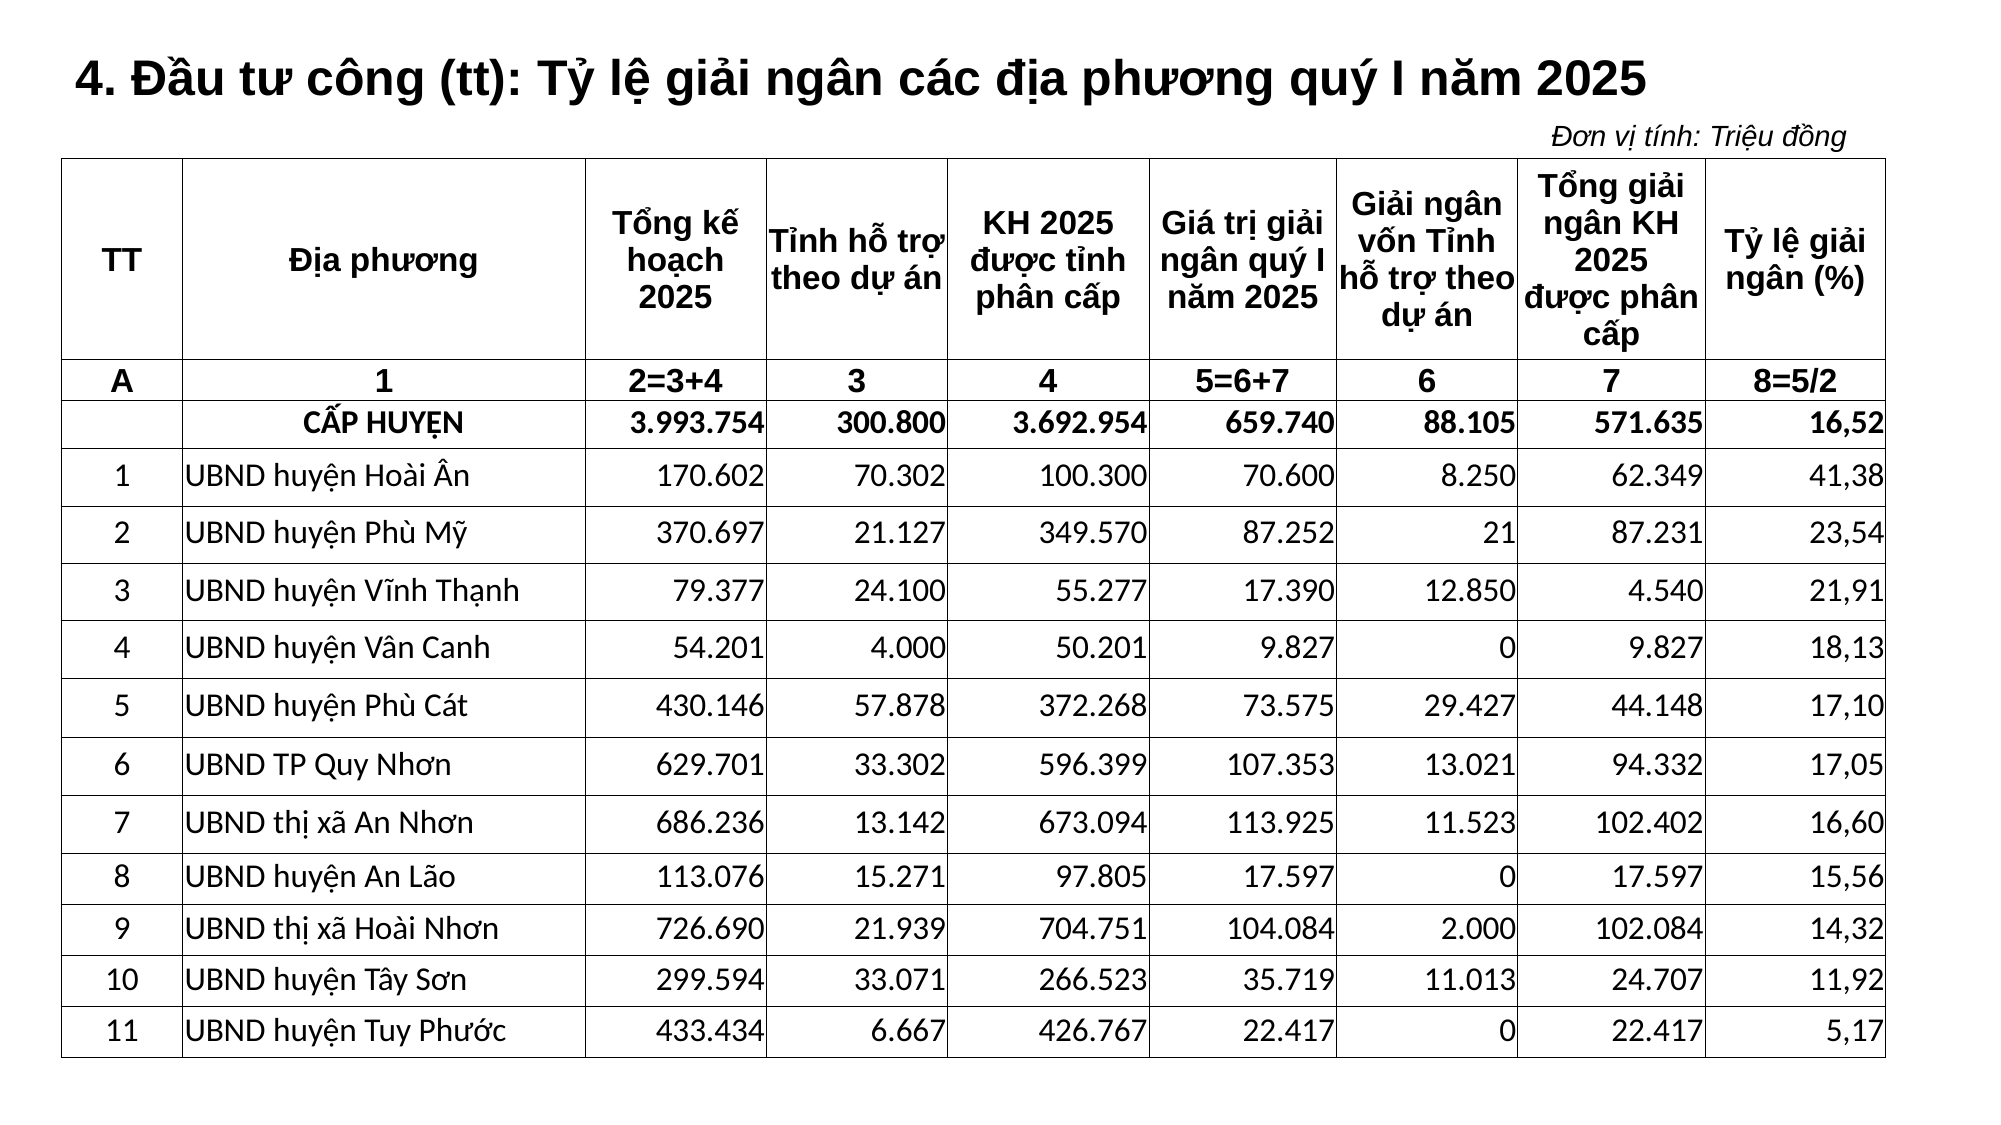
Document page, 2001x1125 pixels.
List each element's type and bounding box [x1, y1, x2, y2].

table_cell [1150, 507, 1336, 563]
table_cell [62, 796, 182, 853]
table_cell [1706, 738, 1885, 795]
table_cell [62, 738, 182, 795]
table_cell [586, 738, 766, 795]
table_header [1150, 159, 1336, 359]
table_cell [62, 401, 182, 448]
table_cell [586, 679, 766, 737]
table_cell [1150, 854, 1336, 904]
text_box [61, 37, 1976, 173]
table_header [586, 159, 766, 359]
table_cell [948, 738, 1149, 795]
table_cell [1518, 905, 1705, 955]
table_cell [1337, 621, 1517, 678]
table_header [1536, 108, 1885, 158]
table_cell [62, 1007, 182, 1057]
table_cell [767, 738, 947, 795]
table_cell [183, 507, 585, 563]
table_cell [1337, 905, 1517, 955]
table_cell [1337, 854, 1517, 904]
table_cell [62, 360, 182, 400]
table_cell [1150, 1007, 1336, 1057]
table_cell [183, 738, 585, 795]
table_cell [1150, 956, 1336, 1006]
table_cell [948, 796, 1149, 853]
table_header [62, 159, 182, 359]
table_cell [948, 1007, 1149, 1057]
table_header [948, 159, 1149, 359]
table_cell [1150, 564, 1336, 620]
table_cell [948, 905, 1149, 955]
table_cell [586, 360, 766, 400]
table_cell [1518, 956, 1705, 1006]
table_cell [586, 507, 766, 563]
table_cell [767, 905, 947, 955]
table_cell [183, 360, 585, 400]
table_header [1337, 159, 1517, 359]
table_cell [62, 854, 182, 904]
table_header [767, 159, 947, 359]
table_cell [183, 679, 585, 737]
table_cell [767, 956, 947, 1006]
table_cell [1518, 360, 1705, 400]
table_cell [1706, 360, 1885, 400]
table_cell [1337, 738, 1517, 795]
table_cell [1337, 507, 1517, 563]
table_cell [1518, 449, 1705, 506]
table_header [183, 159, 585, 359]
table_cell [1518, 564, 1705, 620]
table_cell [586, 621, 766, 678]
table_cell [1518, 507, 1705, 563]
table_cell [183, 905, 585, 955]
table_cell [183, 401, 585, 448]
table_cell [183, 1007, 585, 1057]
table_cell [62, 905, 182, 955]
table_cell [948, 854, 1149, 904]
table_cell [948, 956, 1149, 1006]
table_cell [1150, 796, 1336, 853]
table_cell [767, 796, 947, 853]
table_cell [586, 401, 766, 448]
table_cell [1706, 507, 1885, 563]
table_cell [62, 507, 182, 563]
table_cell [183, 956, 585, 1006]
table_cell [767, 679, 947, 737]
table_cell [62, 621, 182, 678]
table_cell [767, 621, 947, 678]
table_cell [1150, 401, 1336, 448]
table_cell [1337, 449, 1517, 506]
table_cell [948, 401, 1149, 448]
table_cell [586, 1007, 766, 1057]
table_cell [767, 449, 947, 506]
table_cell [183, 854, 585, 904]
table_cell [1337, 796, 1517, 853]
table_cell [767, 854, 947, 904]
table_cell [1706, 1007, 1885, 1057]
table_cell [767, 1007, 947, 1057]
table_cell [767, 507, 947, 563]
table_cell [1706, 854, 1885, 904]
table_cell [1150, 905, 1336, 955]
table_cell [586, 956, 766, 1006]
table_cell [1337, 1007, 1517, 1057]
table_cell [62, 449, 182, 506]
table_header [1706, 159, 1885, 359]
table_cell [183, 621, 585, 678]
table_cell [586, 796, 766, 853]
table_cell [62, 956, 182, 1006]
table_cell [1337, 564, 1517, 620]
table_cell [767, 564, 947, 620]
table_cell [1150, 679, 1336, 737]
table_cell [1706, 905, 1885, 955]
table_cell [183, 564, 585, 620]
table_header [1518, 159, 1705, 359]
table_cell [1518, 854, 1705, 904]
table_cell [948, 679, 1149, 737]
table_cell [586, 449, 766, 506]
table_cell [767, 360, 947, 400]
table_cell [1150, 360, 1336, 400]
table_cell [1706, 956, 1885, 1006]
table_cell [183, 449, 585, 506]
table_cell [948, 621, 1149, 678]
table_cell [1706, 679, 1885, 737]
table_cell [1706, 449, 1885, 506]
table_cell [1518, 401, 1705, 448]
table_cell [1150, 449, 1336, 506]
table_cell [62, 564, 182, 620]
table_cell [948, 360, 1149, 400]
table_cell [767, 401, 947, 448]
table_cell [1337, 360, 1517, 400]
table_cell [1518, 738, 1705, 795]
table_cell [1706, 796, 1885, 853]
table_cell [1706, 621, 1885, 678]
table_cell [1706, 401, 1885, 448]
table_cell [62, 679, 182, 737]
table_cell [1150, 738, 1336, 795]
table_cell [1518, 1007, 1705, 1057]
table_cell [948, 449, 1149, 506]
table_cell [948, 564, 1149, 620]
table_cell [948, 507, 1149, 563]
table_cell [586, 564, 766, 620]
table_cell [586, 854, 766, 904]
table_cell [183, 796, 585, 853]
table_cell [1337, 956, 1517, 1006]
table_cell [1518, 679, 1705, 737]
table_cell [1518, 621, 1705, 678]
table_cell [586, 905, 766, 955]
table_cell [1706, 564, 1885, 620]
table_cell [1337, 401, 1517, 448]
table_cell [1518, 796, 1705, 853]
table_cell [1150, 621, 1336, 678]
table_cell [1337, 679, 1517, 737]
